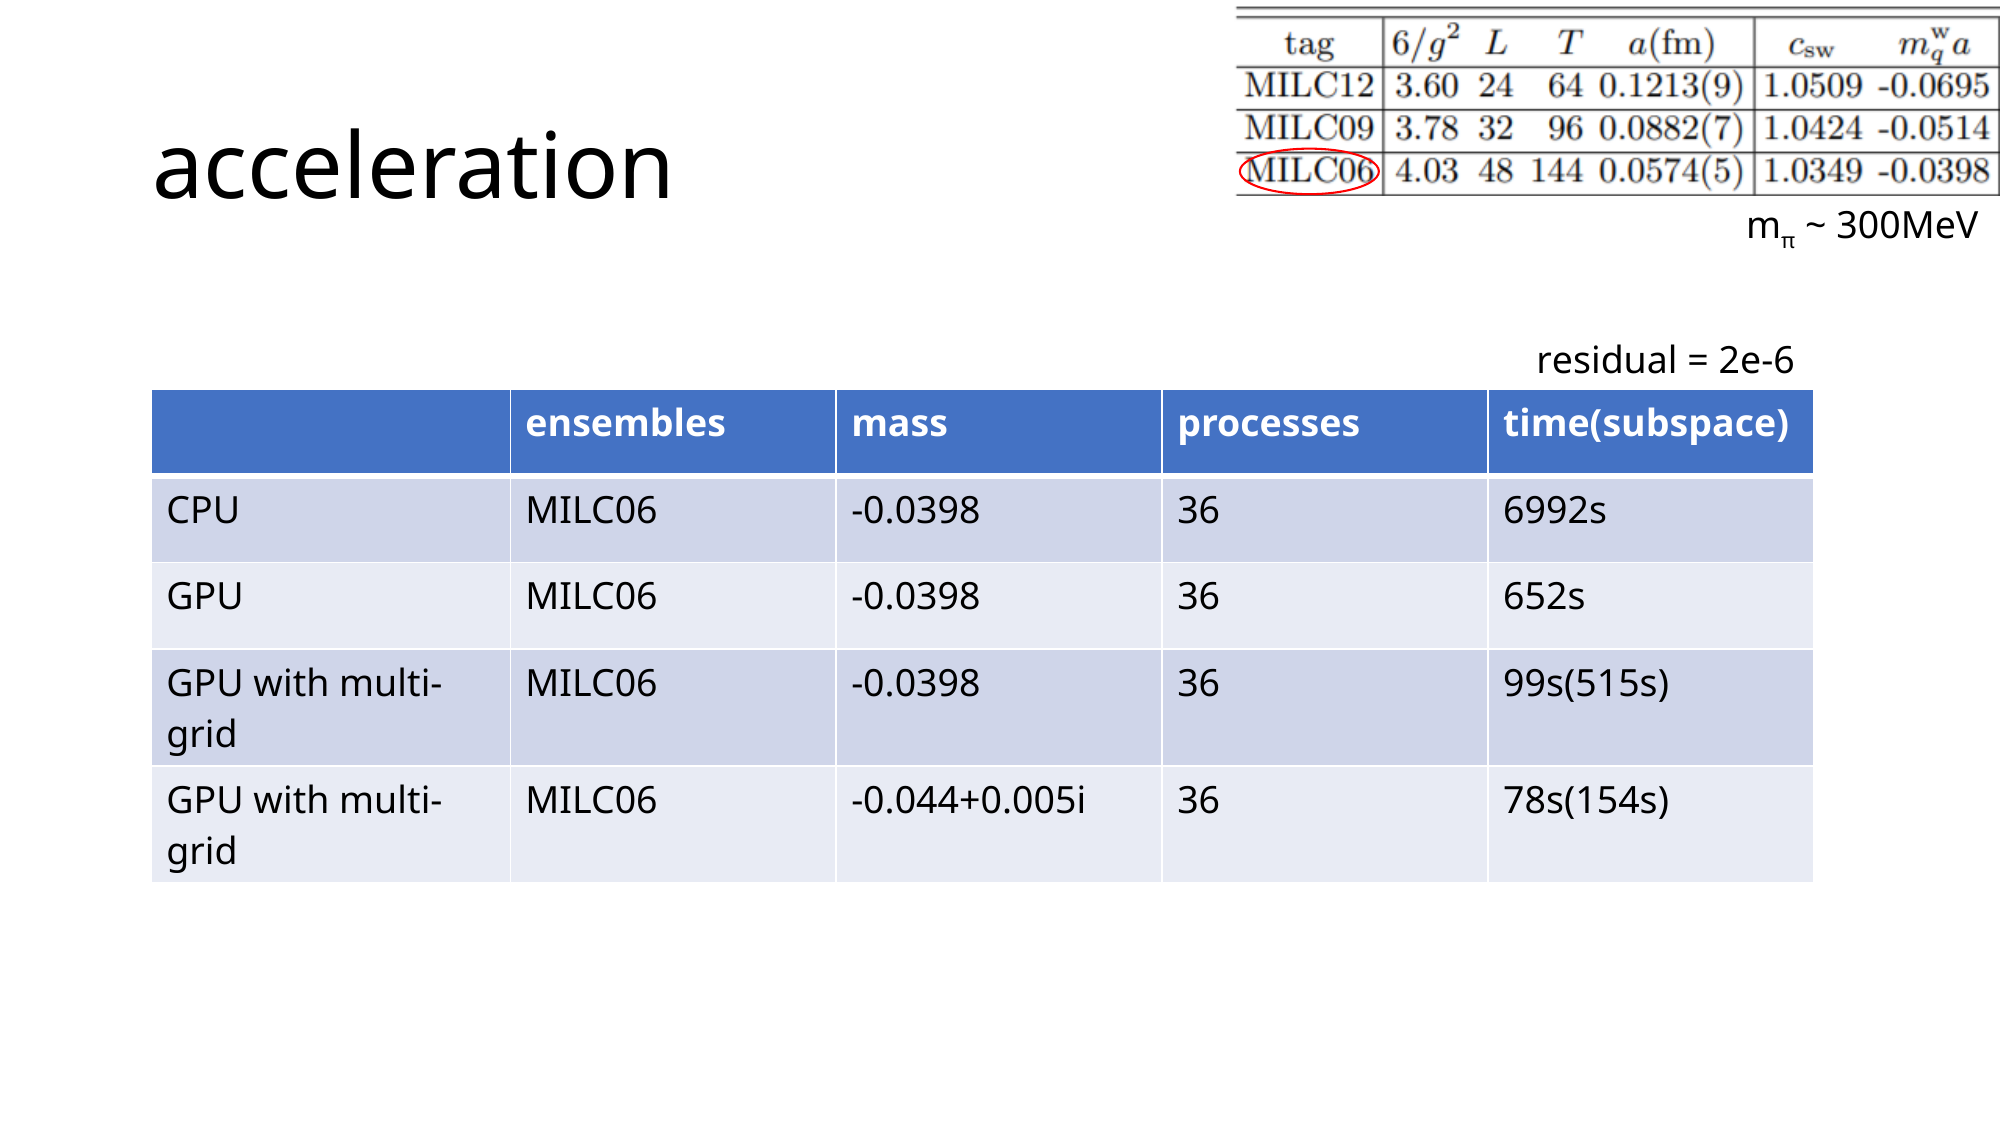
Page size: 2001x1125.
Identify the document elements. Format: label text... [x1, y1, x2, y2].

table_cell 78s(154s) [1489, 767, 1813, 882]
table_header ensembles [511, 390, 835, 473]
text_box residual = 2e-6 [1521, 328, 1814, 389]
table_cell -0.0398 [837, 479, 1161, 562]
table_cell GPU with multi-grid [152, 767, 510, 882]
table_cell 36 [1163, 479, 1487, 562]
table_cell -0.0398 [837, 650, 1161, 765]
table_cell 36 [1163, 767, 1487, 882]
table_cell GPU with multi-grid [152, 650, 510, 765]
table_cell MILC06 [511, 479, 835, 562]
table_header processes [1163, 390, 1487, 473]
table_cell -0.044+0.005i [837, 767, 1161, 882]
table_header time(subspace) [1489, 390, 1813, 473]
table_cell 6992s [1489, 479, 1813, 562]
table_cell CPU [152, 479, 510, 562]
table_cell 36 [1163, 650, 1487, 765]
table_cell GPU [152, 563, 510, 648]
picture [1229, 0, 2000, 196]
text_box mπ ~ 300MeV [1731, 196, 1994, 260]
table_cell MILC06 [511, 650, 835, 765]
table_header [152, 390, 510, 473]
table_cell -0.0398 [837, 563, 1161, 648]
table_header mass [837, 390, 1161, 473]
table_cell MILC06 [511, 563, 835, 648]
title acceleration [137, 59, 1863, 278]
table_cell 36 [1163, 563, 1487, 648]
table_cell 652s [1489, 563, 1813, 648]
table_cell 99s(515s) [1489, 650, 1813, 765]
table_cell MILC06 [511, 767, 835, 882]
